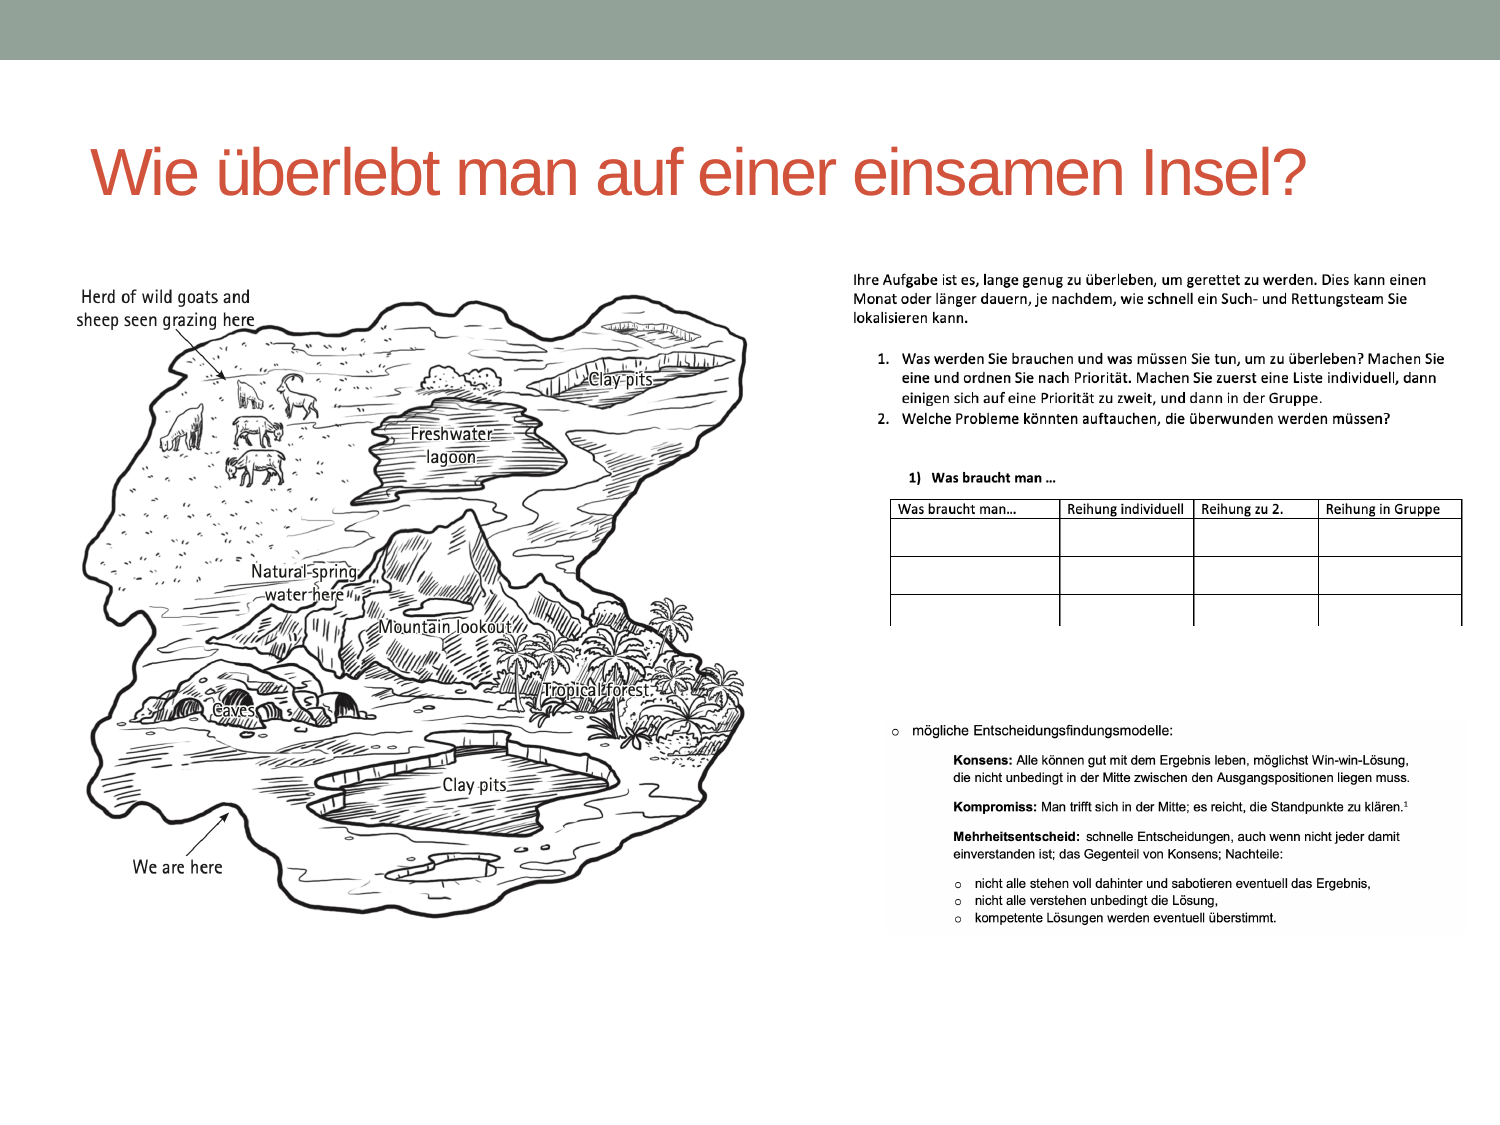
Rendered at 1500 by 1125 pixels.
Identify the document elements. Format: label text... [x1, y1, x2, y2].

title Wie überlebt man auf einer einsamen Insel? [75, 87, 1425, 250]
picture [884, 720, 1467, 934]
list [45, 272, 797, 934]
picture [838, 264, 1455, 436]
picture [884, 455, 1469, 626]
